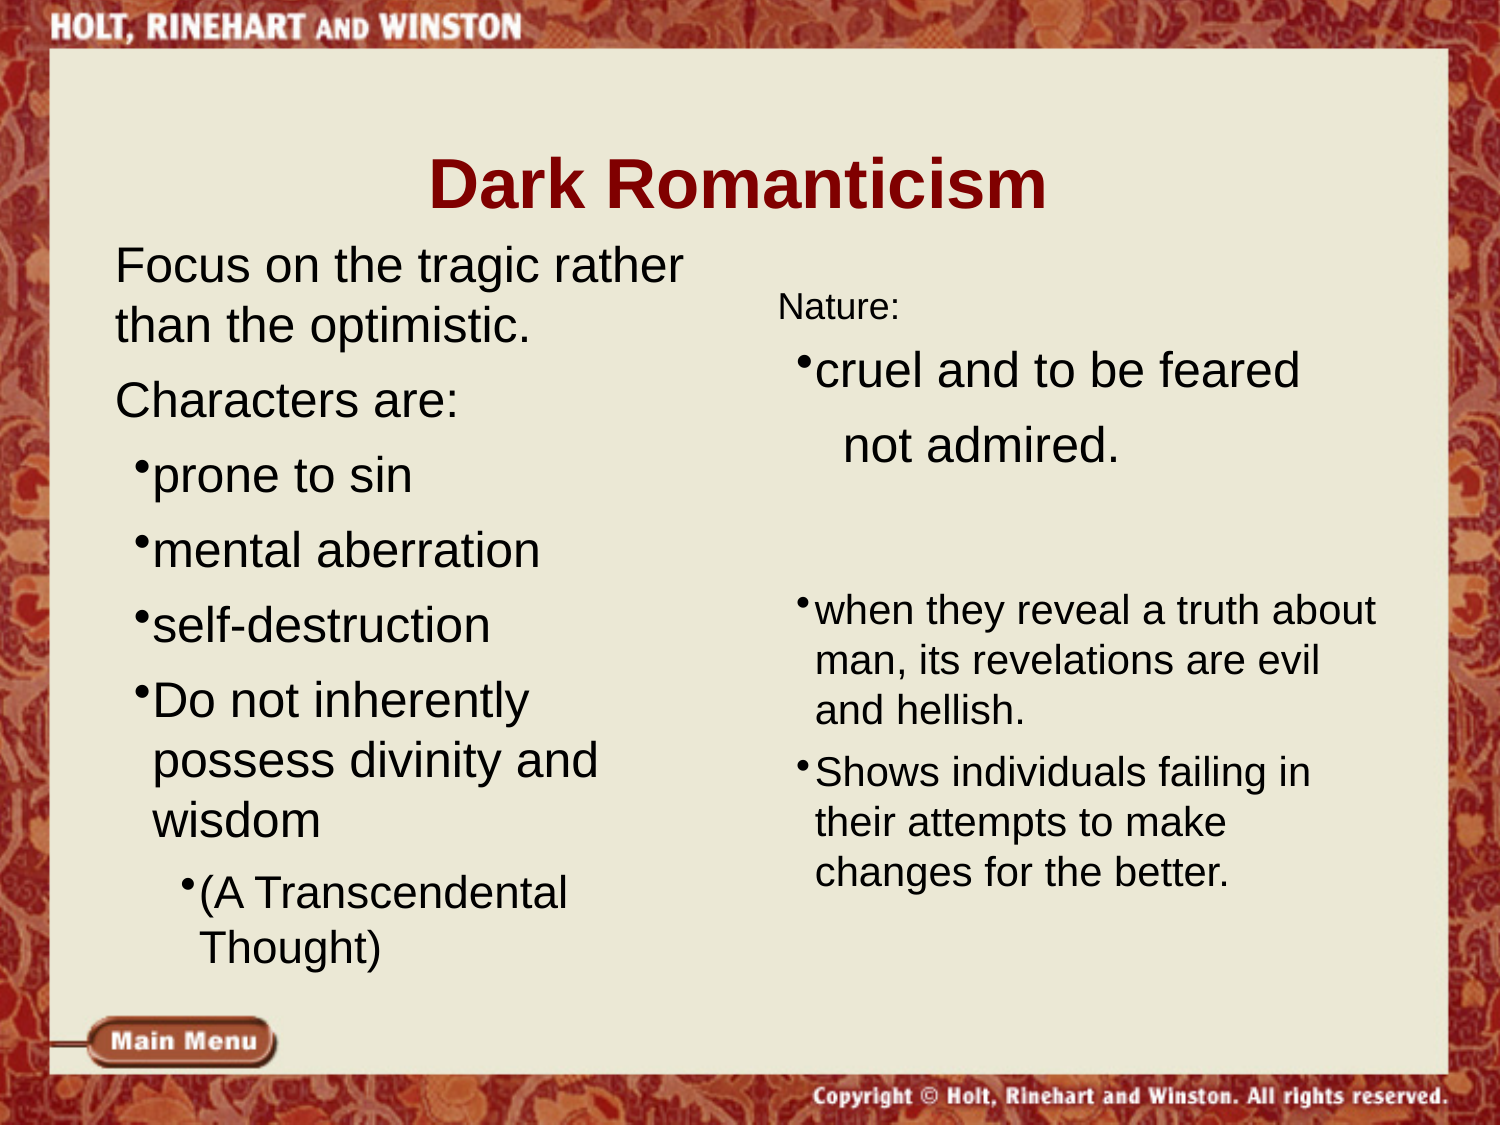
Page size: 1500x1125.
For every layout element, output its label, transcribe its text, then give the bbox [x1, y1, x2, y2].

list Focus on the tragic rather than the optimistic. Characters are: prone to sin mental aberration self-destruction Do not inherently possess divinity and wisdom (A Transcendental Thought) [99, 224, 738, 987]
picture [0, 0, 1500, 1125]
list Nature: cruel and to be feared not admired. [762, 274, 1400, 575]
list when they reveal a truth about man, its revelations are evil and hellish. Shows individuals failing in their attempts to make changes for the better. [762, 575, 1400, 987]
title Dark Romanticism [100, 100, 1398, 261]
